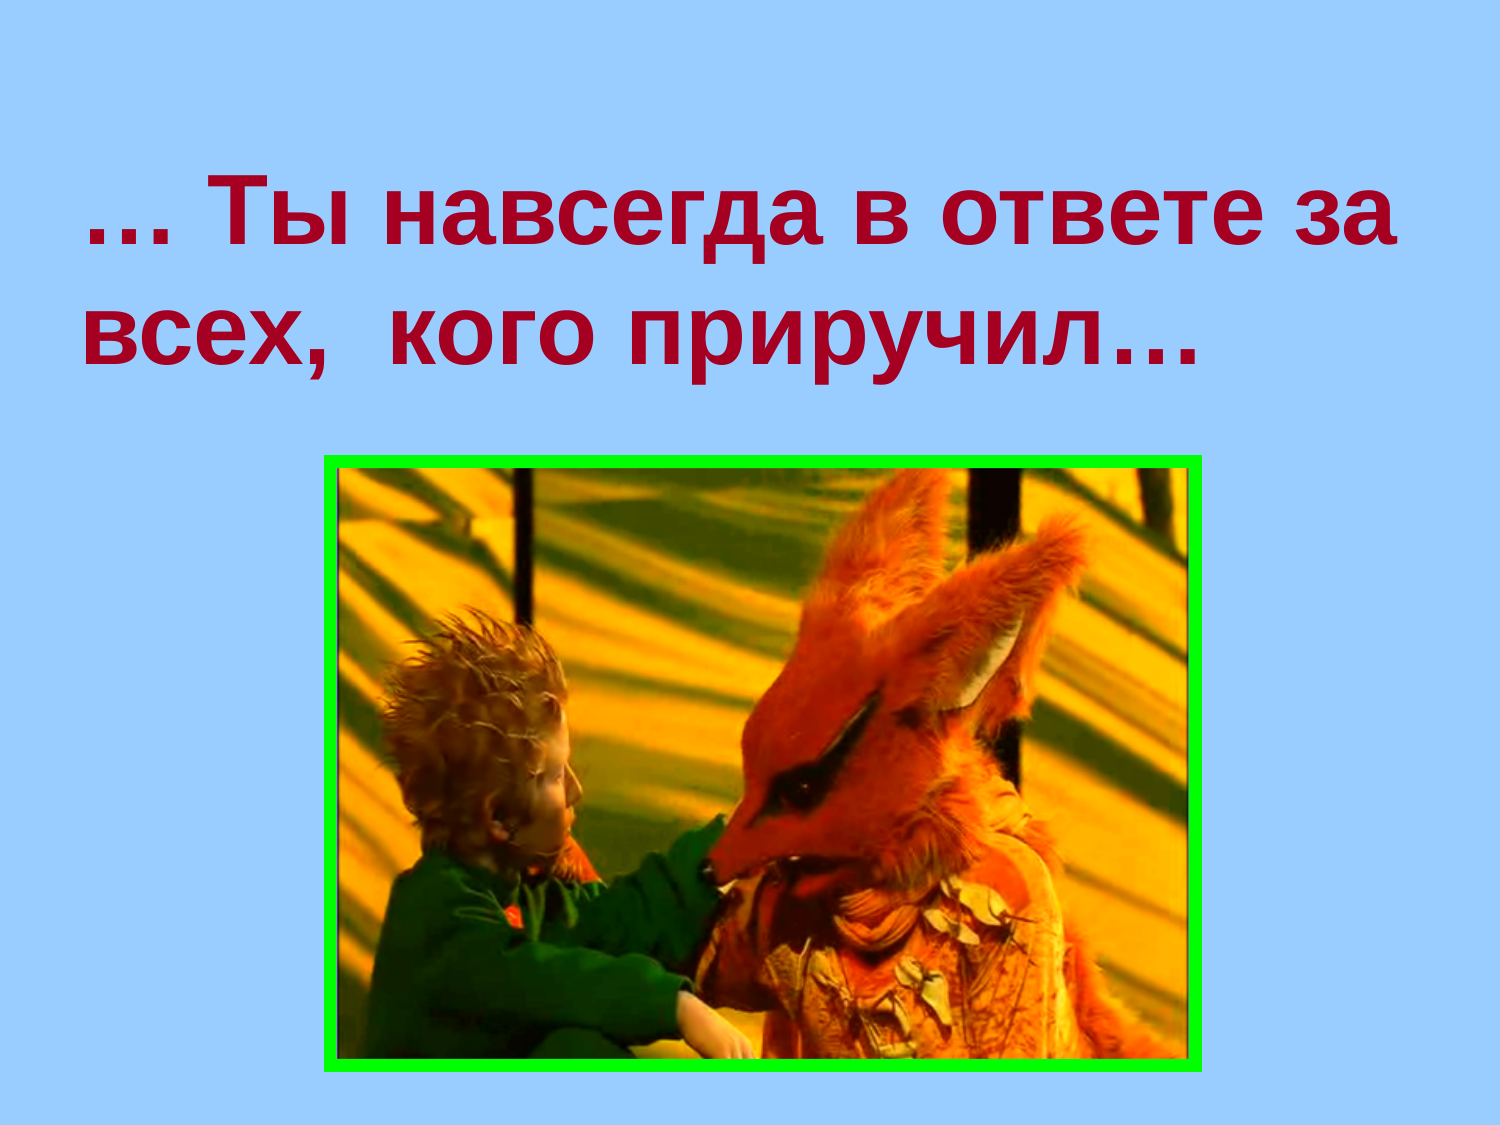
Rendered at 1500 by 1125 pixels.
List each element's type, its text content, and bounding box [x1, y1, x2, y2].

text_box … Ты навсегда в ответе за всех, кого приручил… [64, 137, 1459, 392]
picture [336, 467, 1190, 1060]
